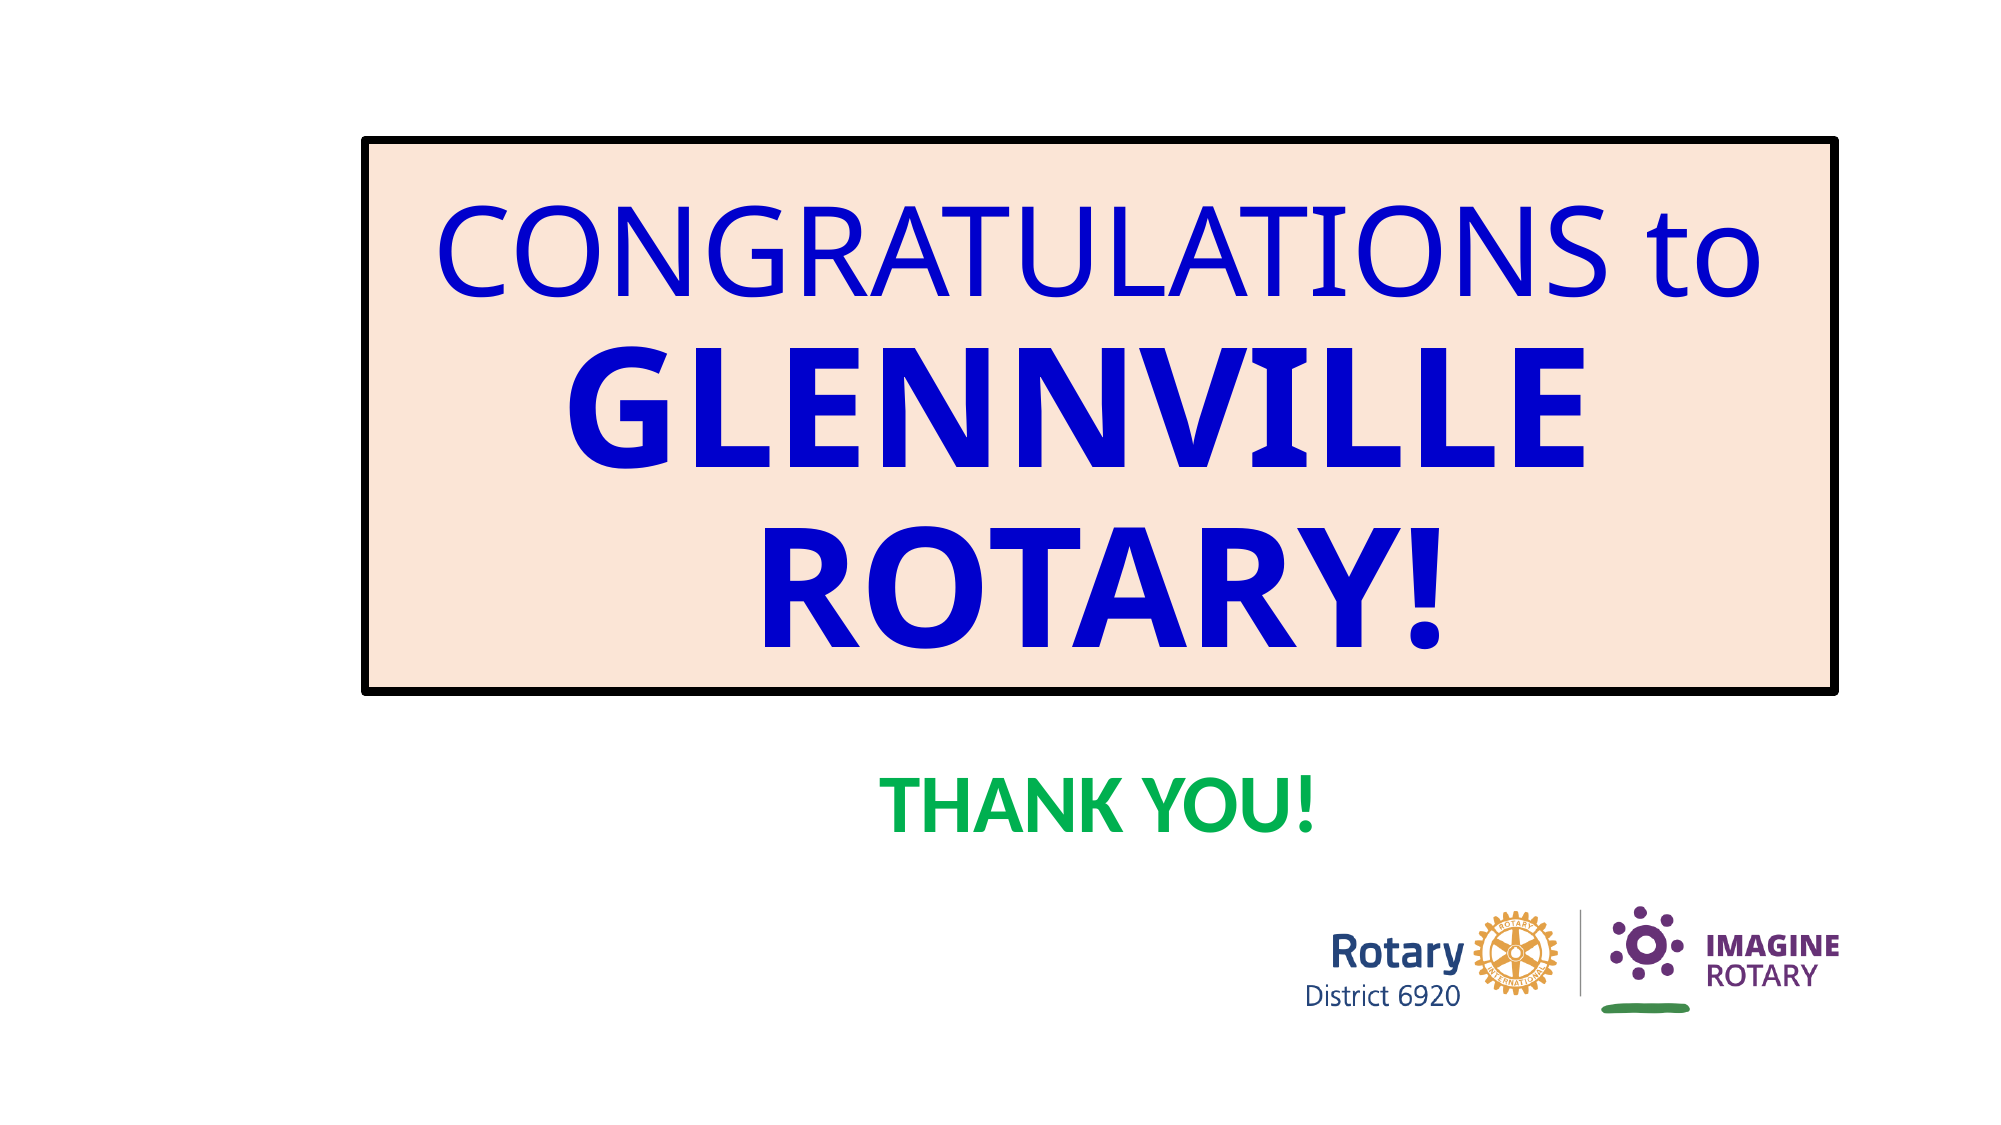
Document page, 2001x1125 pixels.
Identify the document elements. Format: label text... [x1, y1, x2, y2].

title CONGRATULATIONS to GLENNVILLE ROTARY! [364, 140, 1835, 692]
list THANK YOU! [364, 752, 1835, 891]
picture [1230, 868, 1921, 1063]
